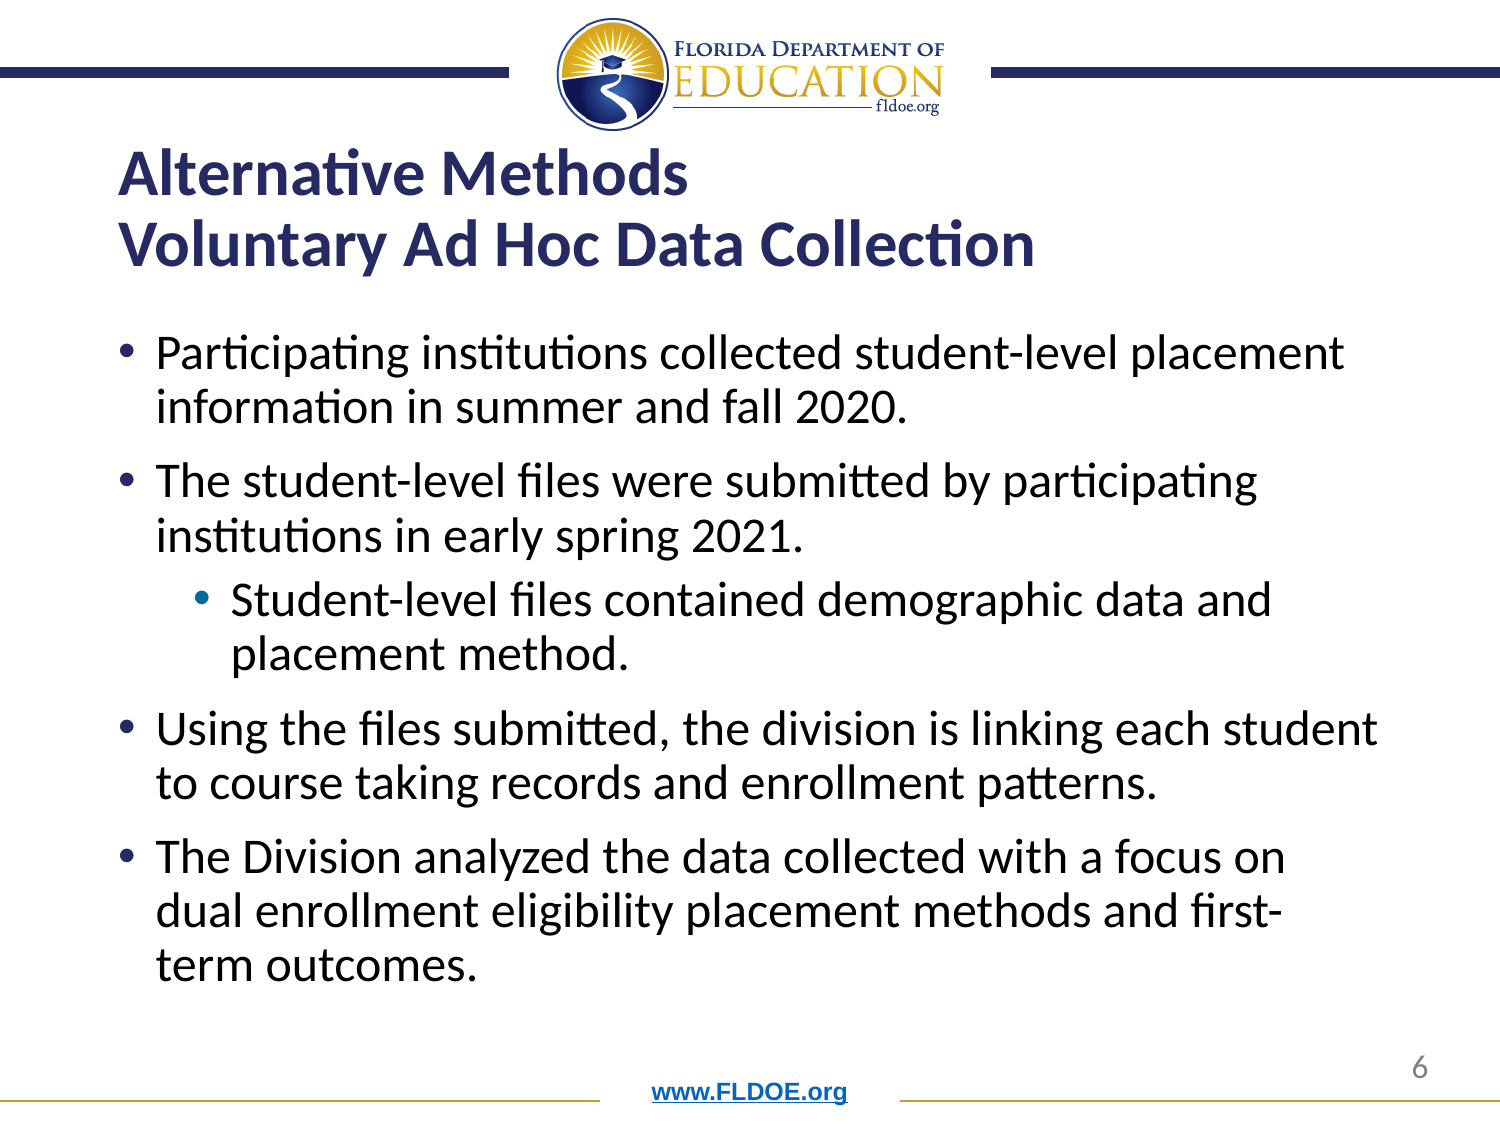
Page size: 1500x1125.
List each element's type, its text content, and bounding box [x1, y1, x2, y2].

list Participating institutions collected student-level placement information in summer and fall 2020. The student-level files were submitted by participating institutions in early spring 2021. Student-level files contained demographic data and placement method. Using the files submitted, the division is linking each student to course taking records and enrollment patterns. The Division analyzed the data collected with a focus on dual enrollment eligibility placement methods and first-term outcomes. [103, 318, 1397, 1003]
picture [538, 3, 962, 145]
title Alternative Methods Voluntary Ad Hoc Data Collection [103, 158, 1397, 289]
